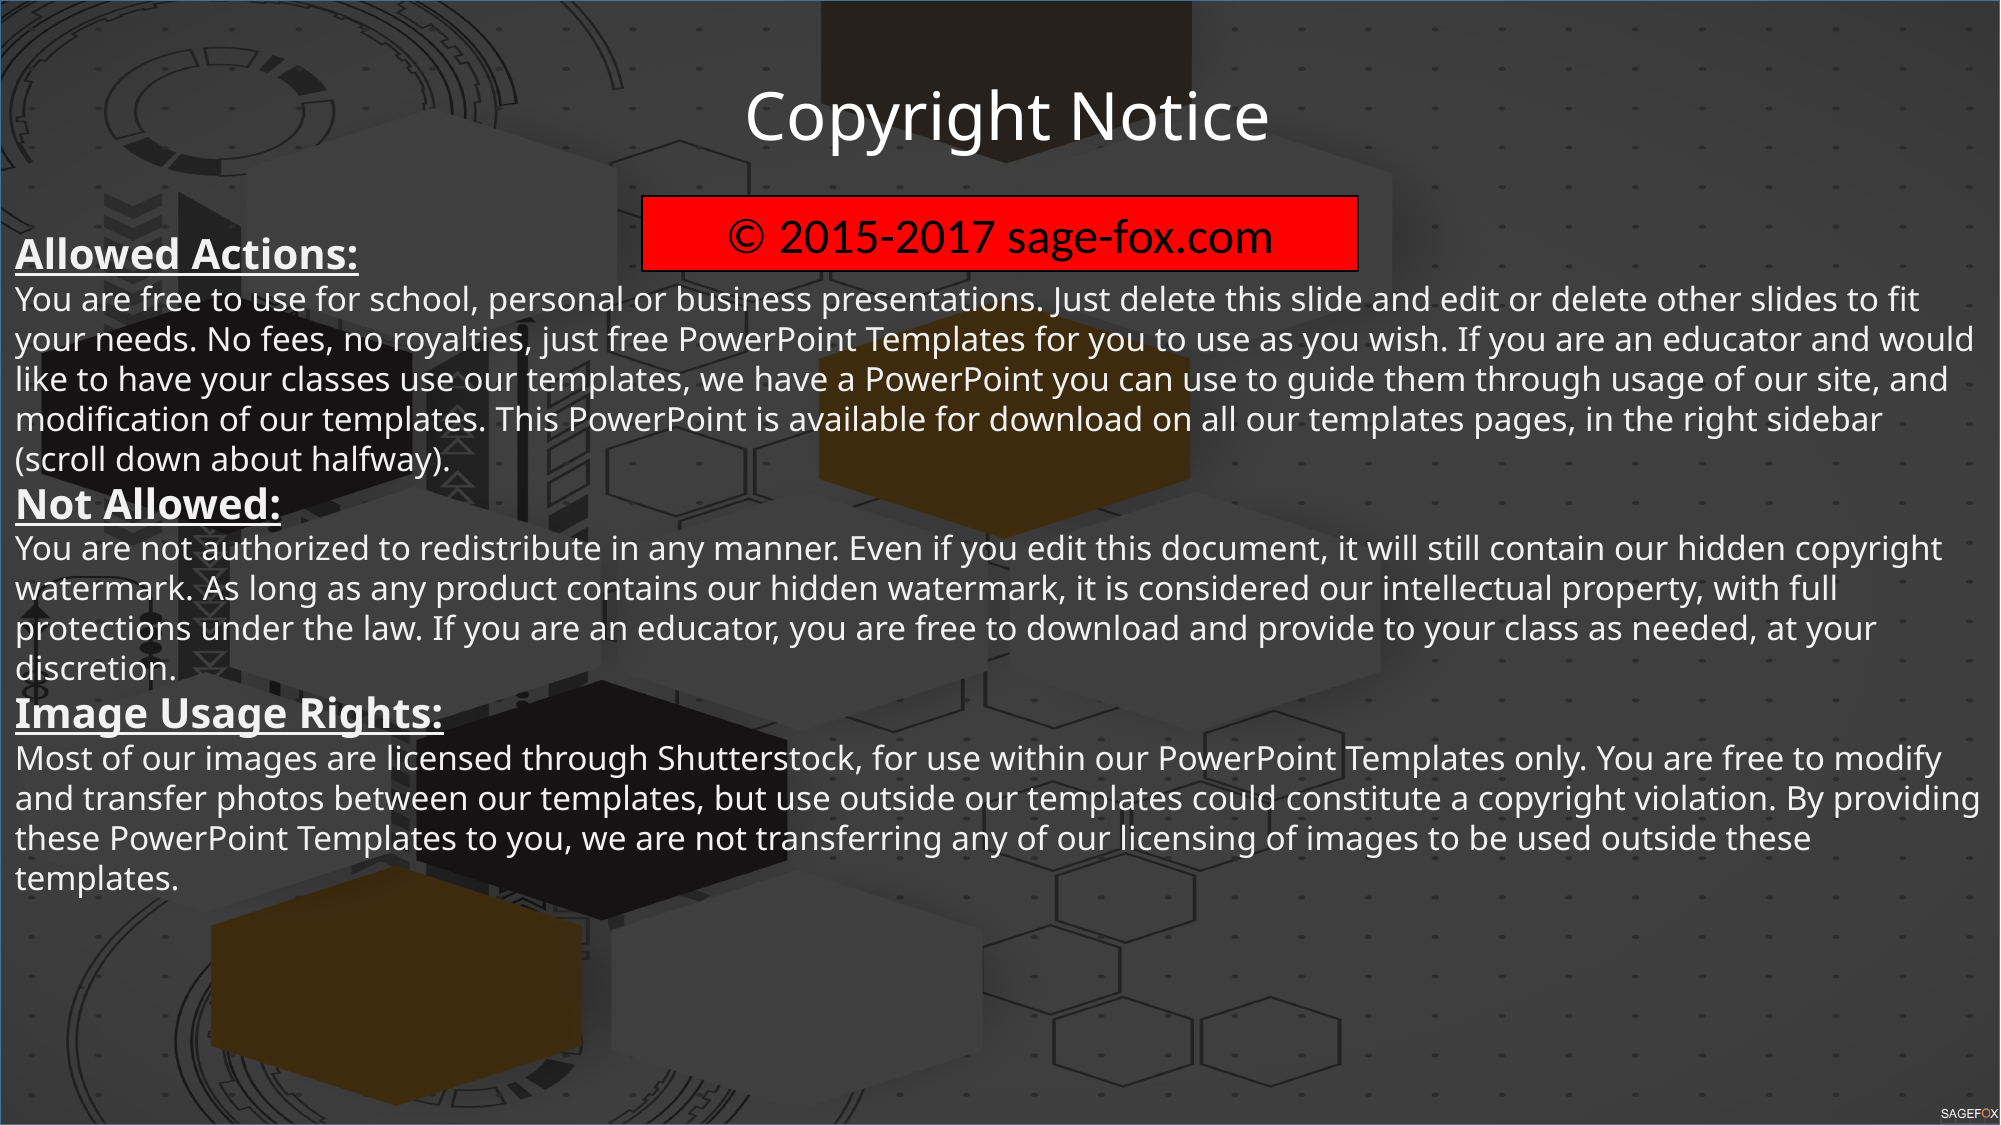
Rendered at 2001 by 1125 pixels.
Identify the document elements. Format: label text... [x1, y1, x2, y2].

text_box © 2015-2017 sage-fox.com [641, 196, 1358, 272]
text_box Allowed Actions: You are free to use for school, personal or business presentations. Just delete this slide and edit or delete other slides to fit your needs. No fees, no royalties, just free PowerPoint Templates for you to use as you wish. If you are an educator and would like to have your classes use our templates, we have a PowerPoint you can use to guide them through usage of our site, and modification of our templates. This PowerPoint is available for download on all our templates pages, in the right sidebar (scroll down about halfway). Not Allowed: You are not authorized to redistribute in any manner. Even if you edit this document, it will still contain our hidden copyright watermark. As long as any product contains our hidden watermark, it is considered our intellectual property, with full protections under the law. If you are an educator, you are free to download and provide to your class as needed, at your discretion. Image Usage Rights: Most of our images are licensed through Shutterstock, for use within our PowerPoint Templates only. You are free to modify and transfer photos between our templates, but use outside our templates could constitute a copyright violation. By providing these PowerPoint Templates to you, we are not transferring any of our licensing of images to be used outside these templates. [0, 0, 2000, 1125]
title Copyright Notice [493, 60, 1524, 178]
